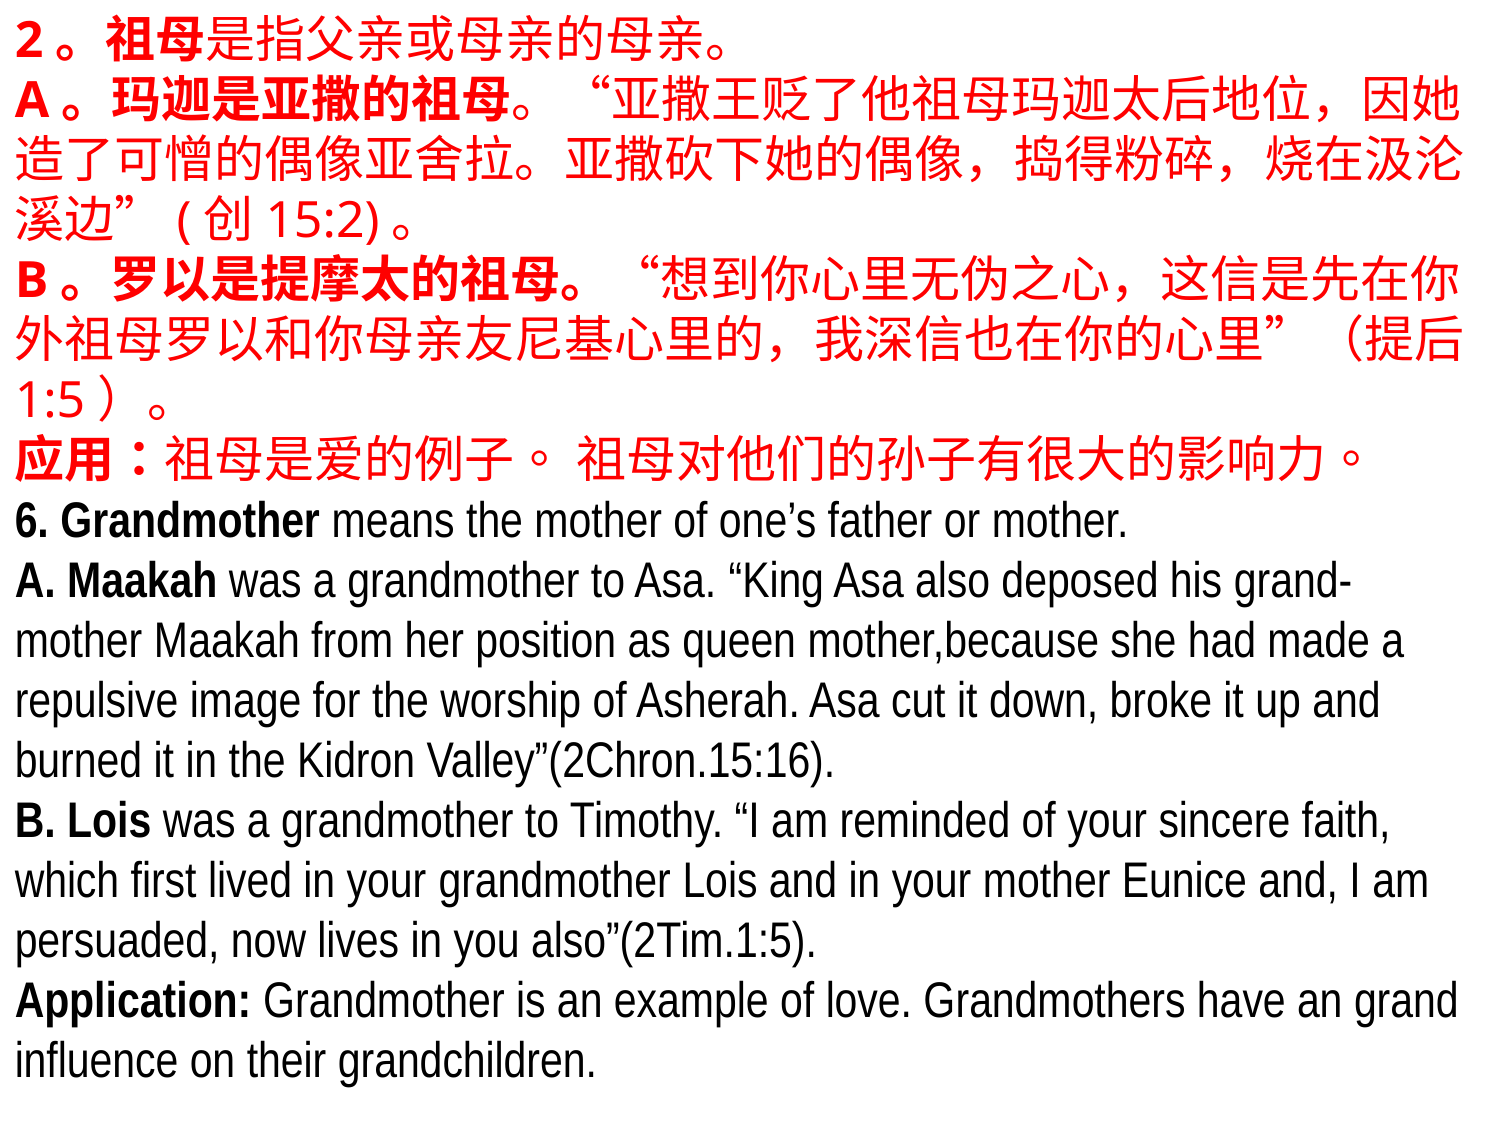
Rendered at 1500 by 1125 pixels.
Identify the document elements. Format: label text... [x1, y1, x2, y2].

text_box 2。祖母是指父亲或母亲的母亲。 A。玛迦是亚撒的祖母。“亚撒王贬了他祖母玛迦太后地位，因她造了可憎的偶像亚舍拉。亚撒砍下她的偶像，捣得粉碎，烧在汲沦溪边”(创15:2)。 B。罗以是提摩太的祖母。“想到你心里无伪之心，这信是先在你外祖母罗以和你母亲友尼基心里的，我深信也在你的心里”（提后1:5）。 应用：祖母是爱的例子。 祖母对他们的孙子有很大的影响力。 6. Grandmother means the mother of one’s father or mother. A. Maakah was a grandmother to Asa. “King Asa also deposed his grand-mother Maakah from her position as queen mother,because she had made a repulsive image for the worship of Asherah. Asa cut it down, broke it up and burned it in the Kidron Valley”(2Chron.15:16). B. Lois was a grandmother to Timothy. “I am reminded of your sincere faith, which first lived in your grandmother Lois and in your mother Eunice and, I am persuaded, now lives in you also”(2Tim.1:5). Application: Grandmother is an example of love. Grandmothers have an grand influence on their grandchildren. [0, 0, 1500, 1095]
